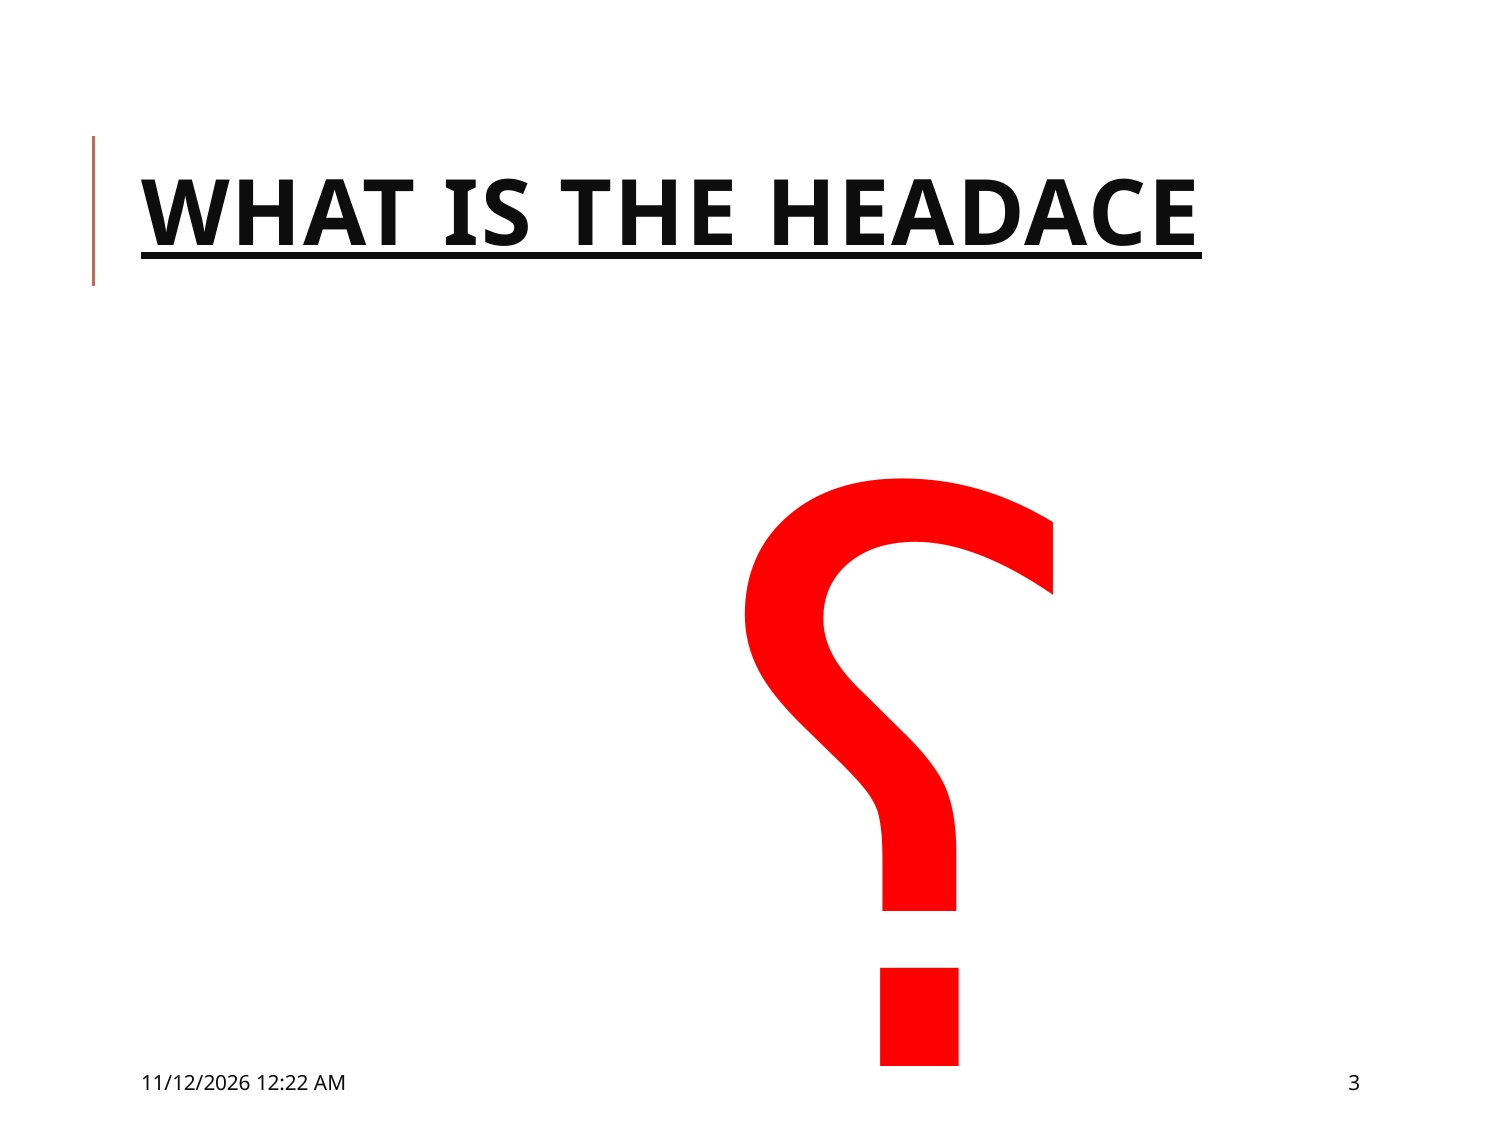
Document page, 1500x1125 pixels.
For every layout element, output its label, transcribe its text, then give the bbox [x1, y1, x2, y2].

slide_number 3 [1333, 1061, 1454, 1107]
slide_number 30 تشرين الثاني، 18 [126, 1061, 392, 1107]
title What is the headace [126, 96, 1322, 342]
list ؟ [126, 375, 1322, 1035]
